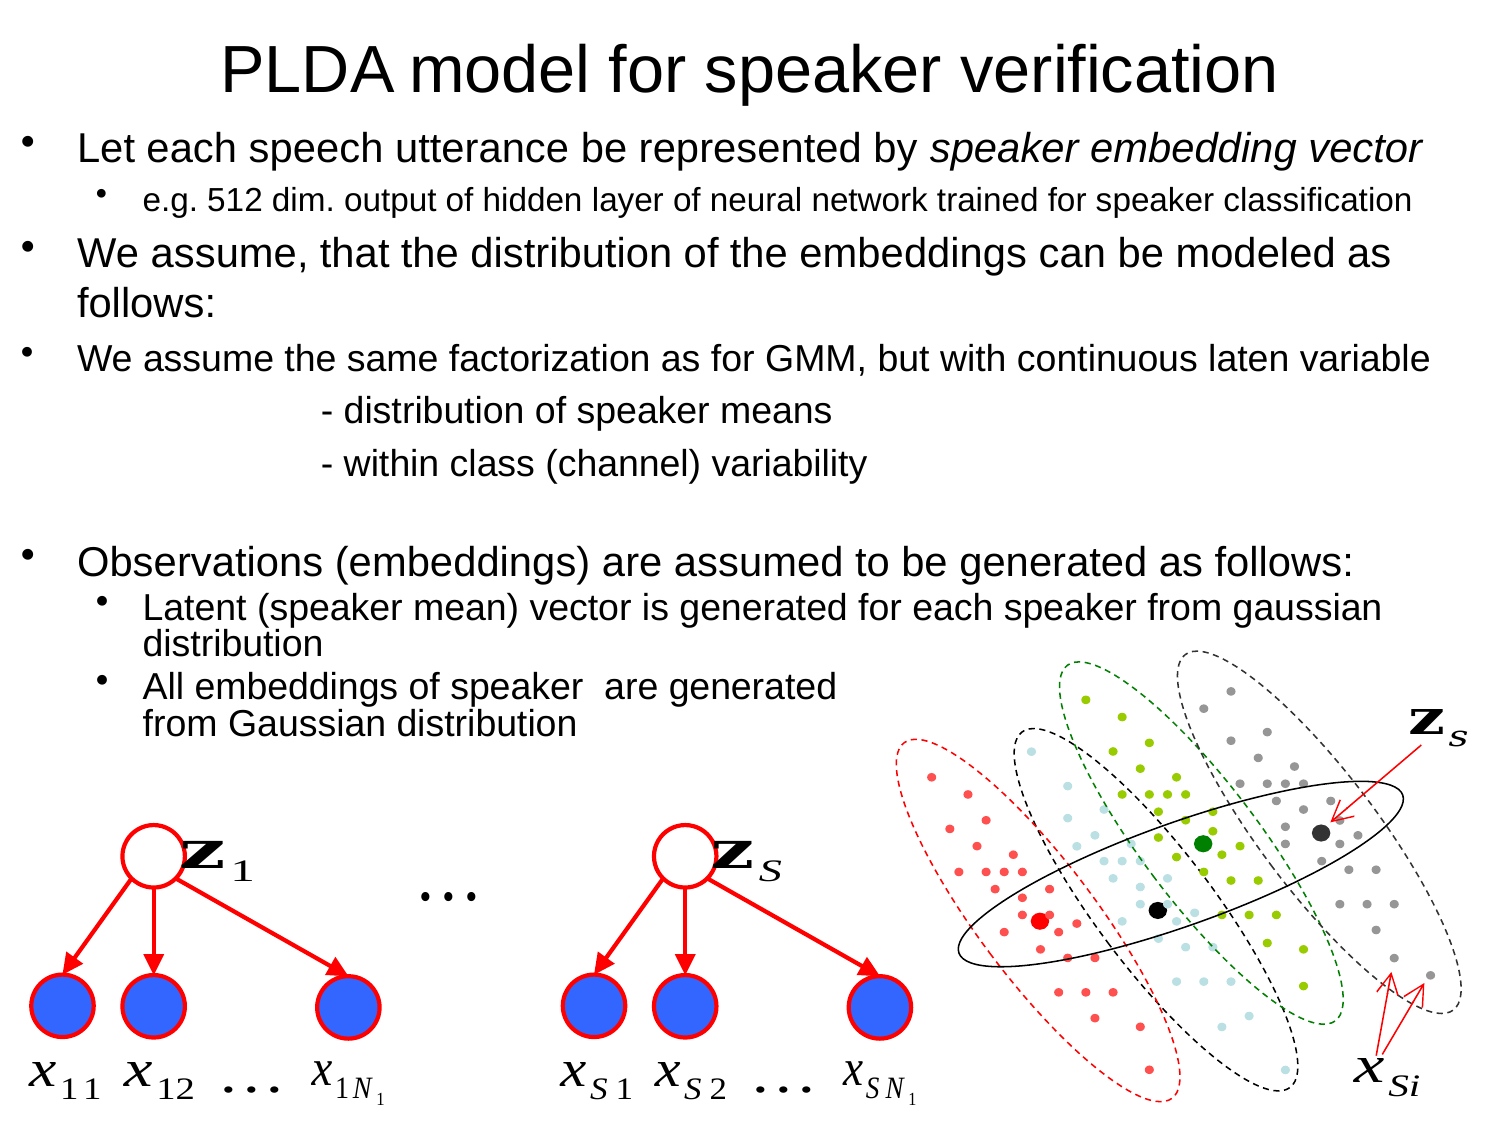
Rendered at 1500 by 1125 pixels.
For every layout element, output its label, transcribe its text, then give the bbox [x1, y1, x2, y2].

text_box [562, 975, 626, 1038]
title PLDA model for speaker verification [75, 0, 1425, 136]
text_box [122, 825, 185, 888]
text_box [122, 975, 185, 1038]
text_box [1396, 982, 1425, 1055]
text_box [848, 976, 912, 1039]
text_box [62, 878, 132, 975]
text_box [317, 976, 380, 1039]
text_box [31, 975, 94, 1038]
text_box [653, 825, 717, 888]
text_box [707, 878, 881, 977]
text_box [593, 878, 664, 975]
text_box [175, 878, 349, 977]
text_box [1375, 971, 1392, 1056]
text_box [653, 975, 717, 1038]
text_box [1330, 744, 1422, 823]
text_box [926, 609, 1436, 1125]
